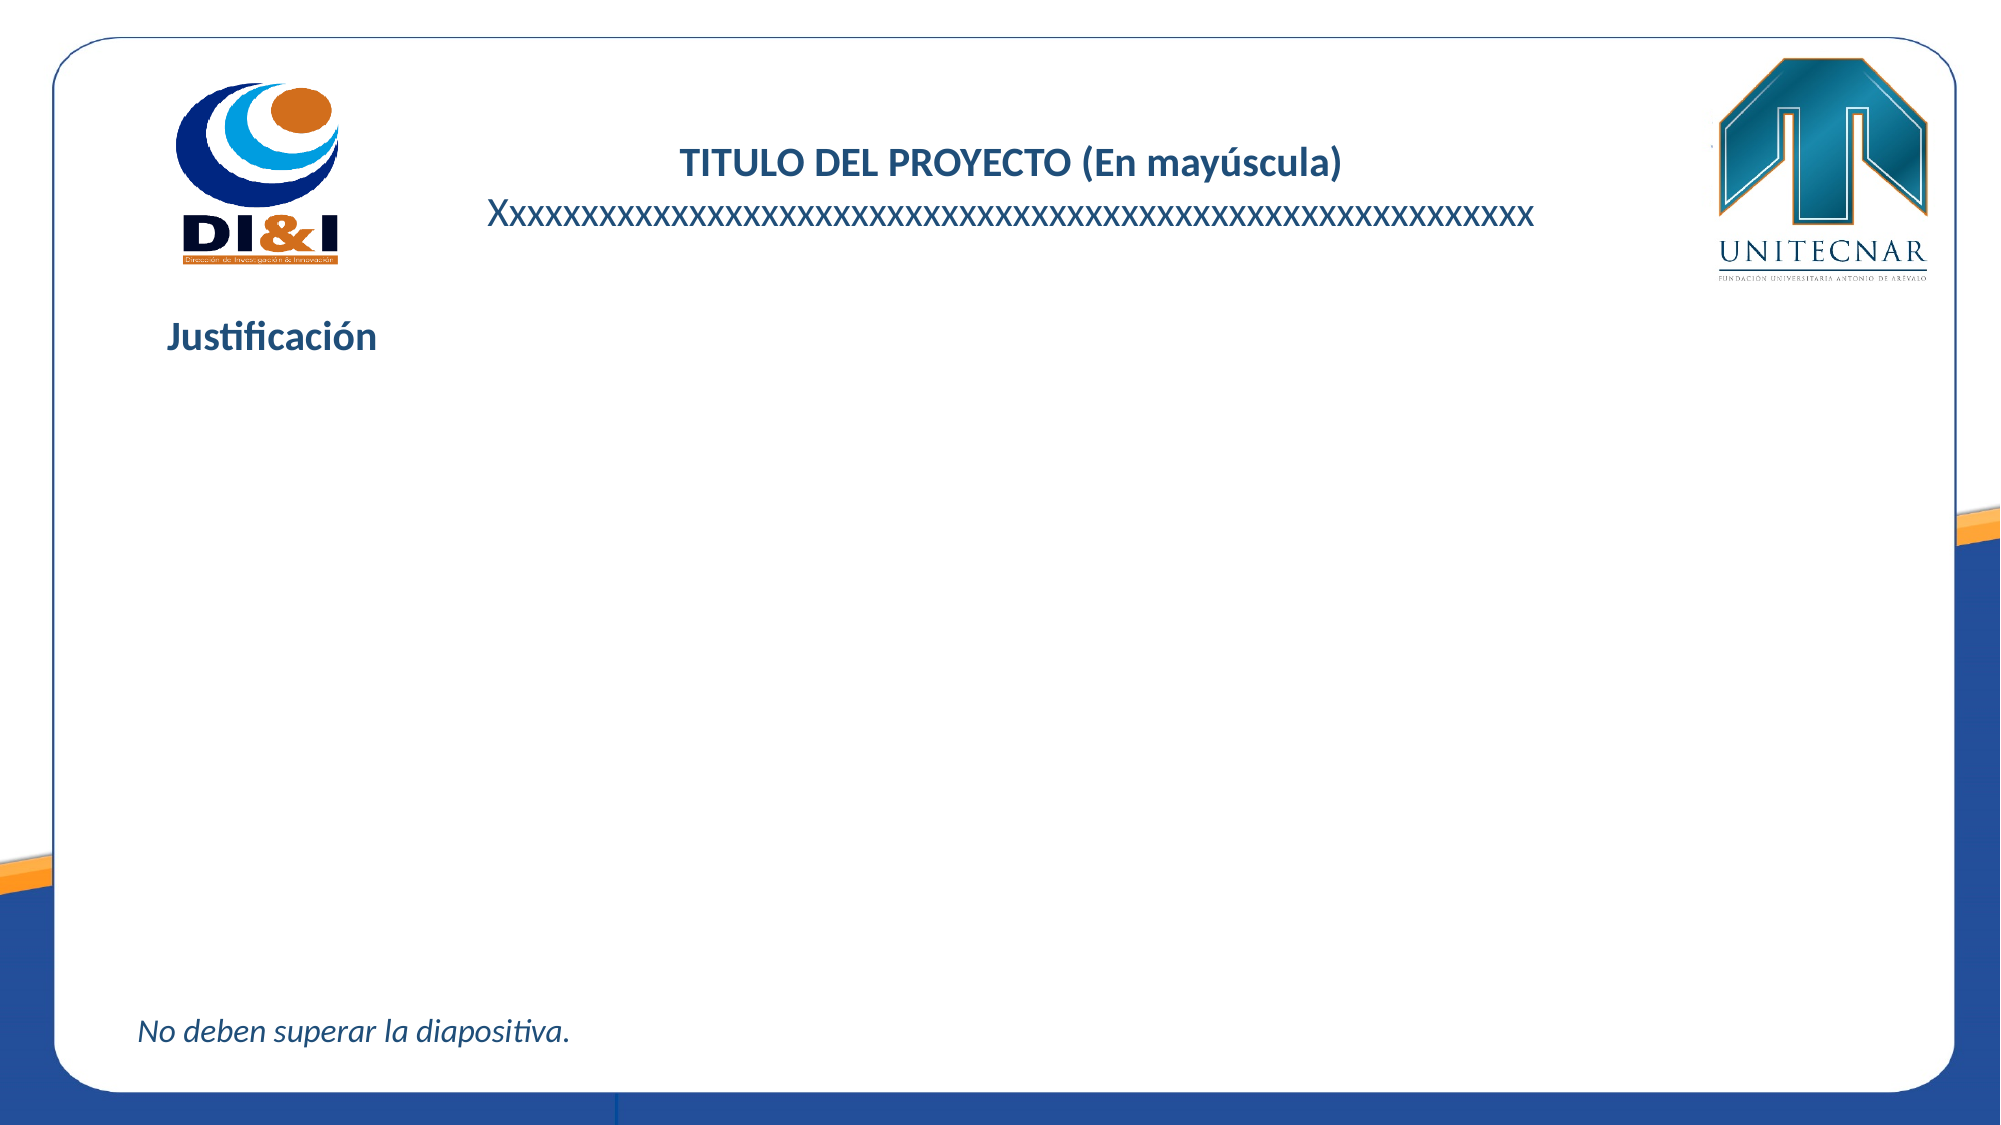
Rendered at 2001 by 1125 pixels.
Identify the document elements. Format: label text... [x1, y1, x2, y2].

picture [0, 0, 2000, 1125]
text_box No deben superar la diapositiva. [122, 981, 1839, 1057]
text_box Justificación [152, 300, 393, 366]
text_box TITULO DEL PROYECTO (En mayúscula) Xxxxxxxxxxxxxxxxxxxxxxxxxxxxxxxxxxxxxxxxxxxxxxxxxxxxxxxxxx [422, 127, 1600, 243]
